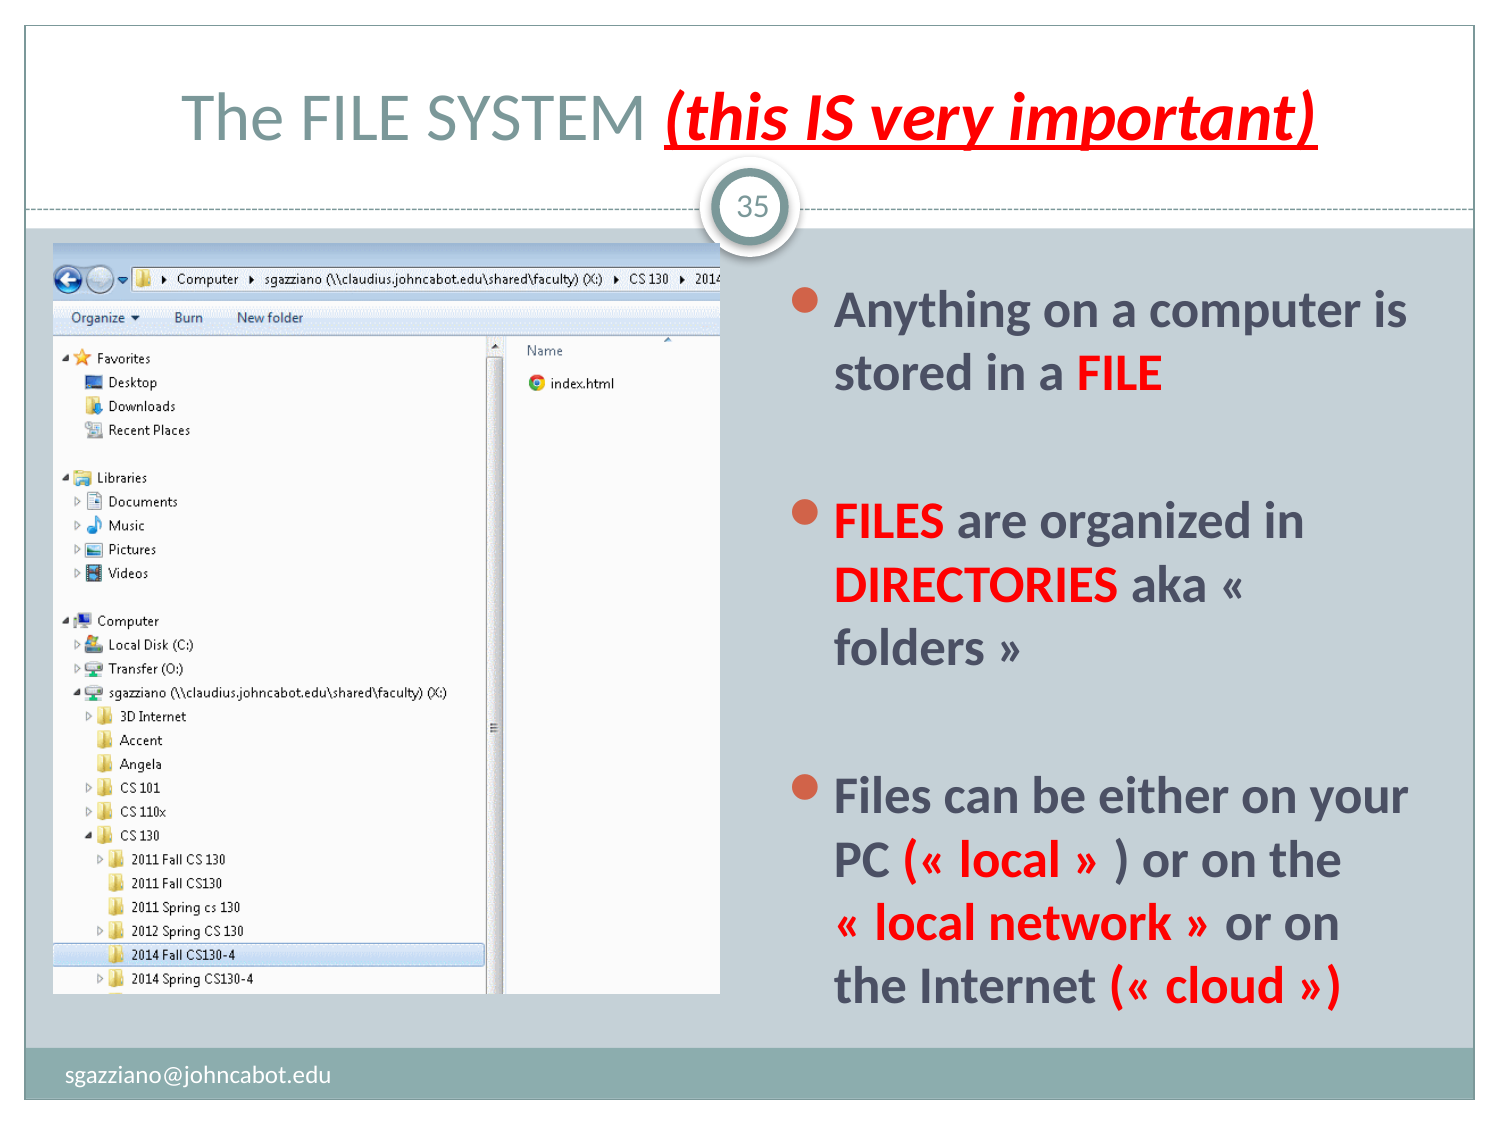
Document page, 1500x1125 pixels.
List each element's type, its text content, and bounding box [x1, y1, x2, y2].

slide_number 35 [715, 168, 791, 241]
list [52, 243, 720, 994]
footer sgazziano@johncabot.edu [50, 1051, 638, 1112]
text_box Anything on a computer is stored in a FILE FILES are organized in DIRECTORIES aka « folders » Files can be either on your PC (« local » ) or on the « local network » or on the Internet (« cloud ») [773, 267, 1425, 1053]
title The FILE SYSTEM (this IS very important) [49, 37, 1450, 162]
